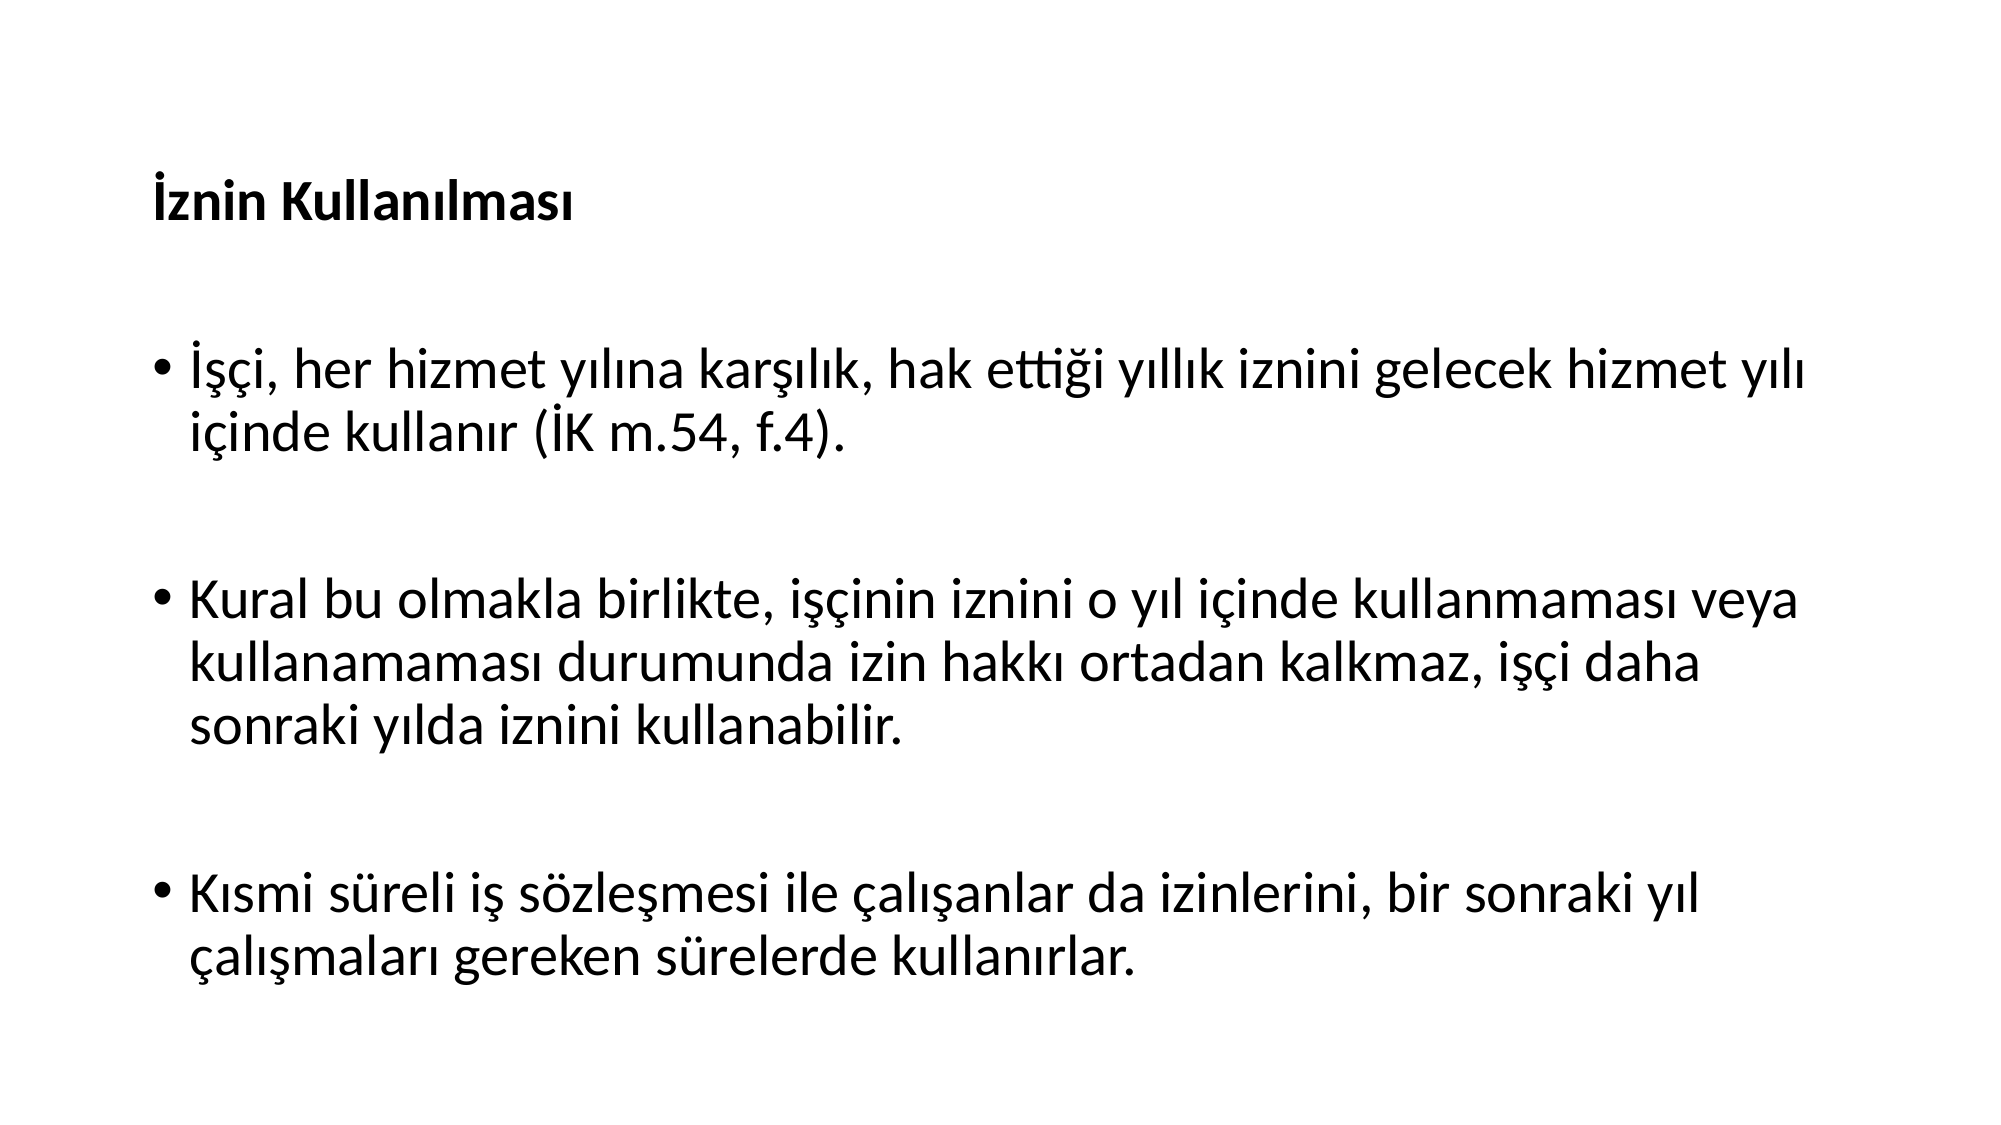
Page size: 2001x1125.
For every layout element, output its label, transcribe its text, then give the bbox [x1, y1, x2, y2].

list İznin Kullanılması İşçi, her hizmet yılına karşılık, hak ettiği yıllık iznini gelecek hizmet yılı içinde kullanır (İK m.54, f.4). Kural bu olmakla birlikte, işçinin iznini o yıl içinde kullanmaması veya kullanamaması durumunda izin hakkı ortadan kalkmaz, işçi daha sonraki yılda iznini kullanabilir. Kısmi süreli iş sözleşmesi ile çalışanlar da izinlerini, bir sonraki yıl çalışmaları gereken sürelerde kullanırlar. [137, 72, 1863, 1014]
